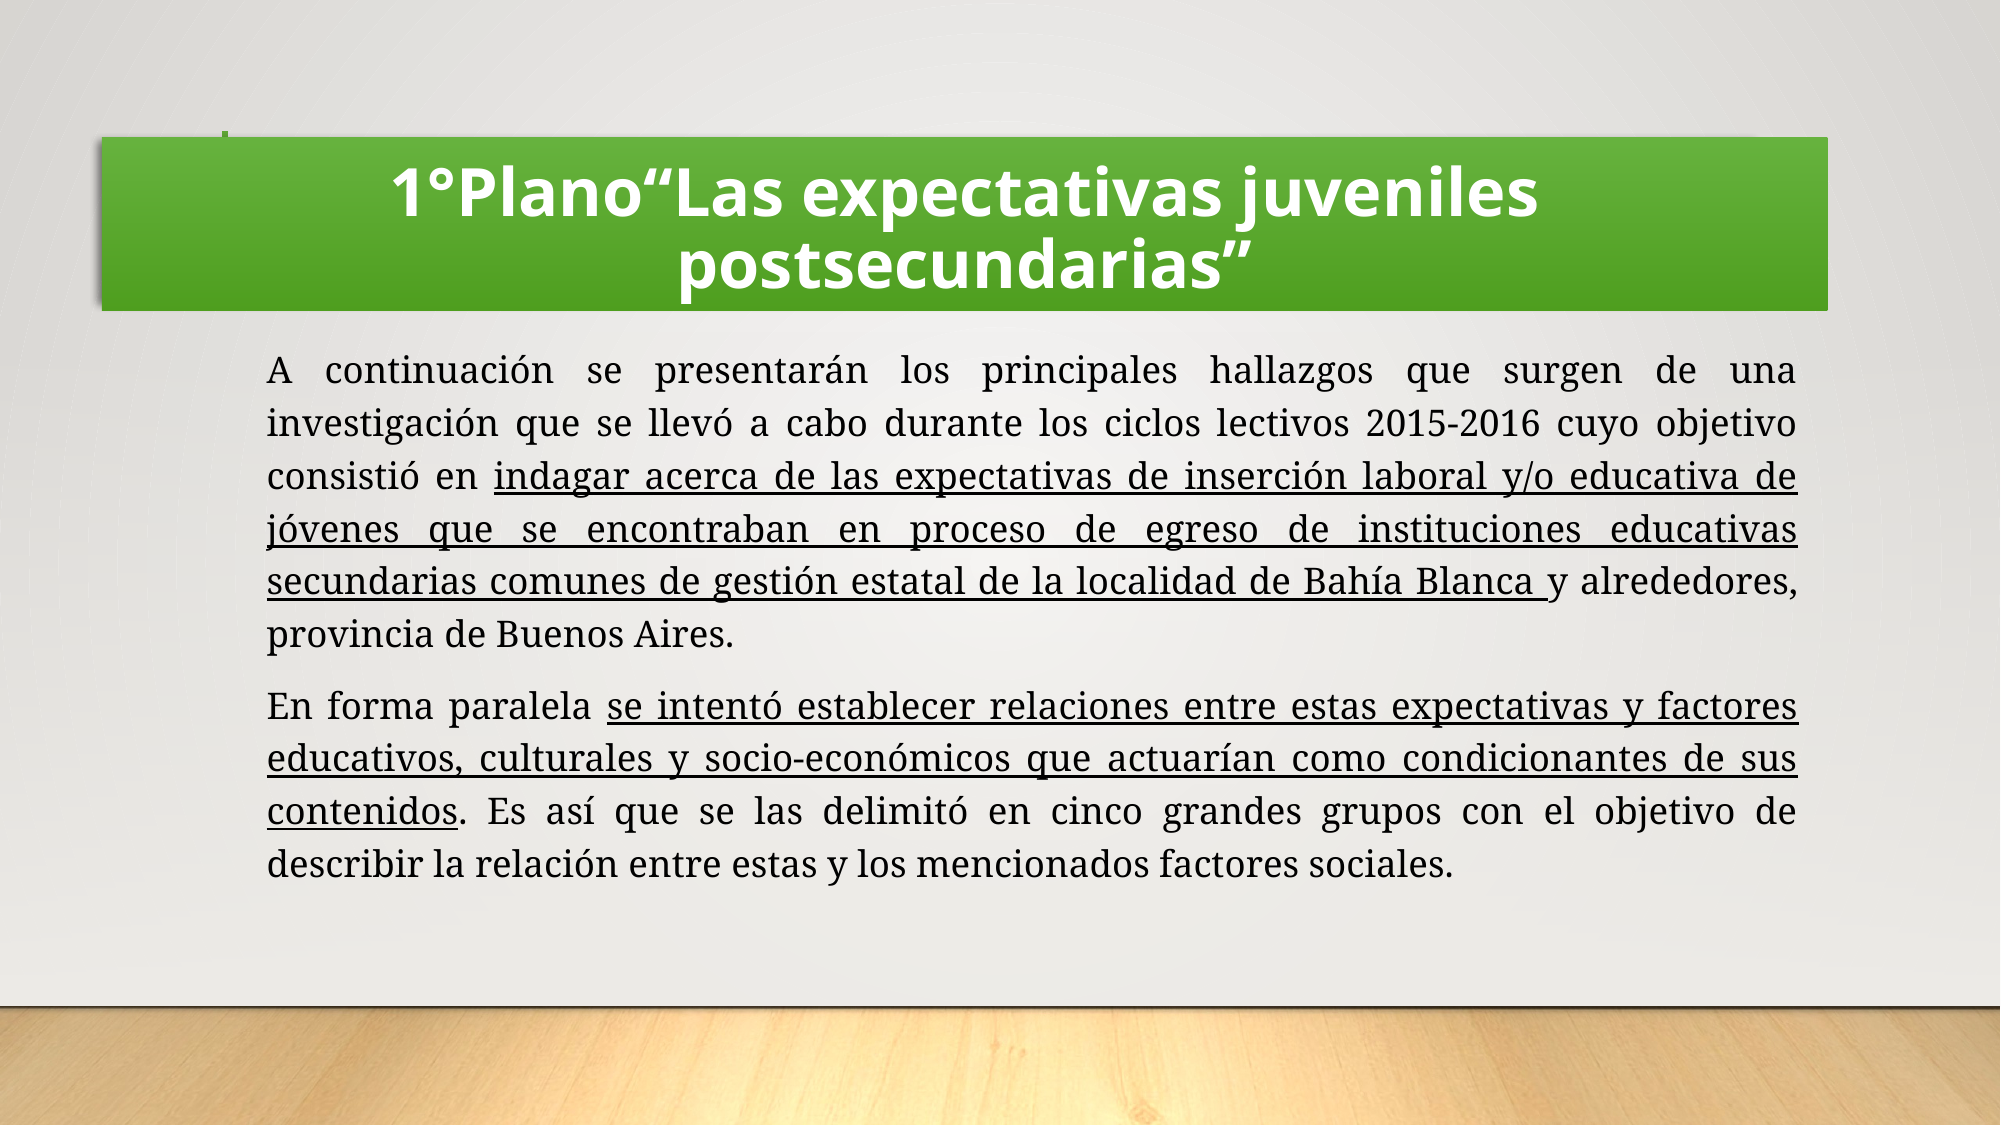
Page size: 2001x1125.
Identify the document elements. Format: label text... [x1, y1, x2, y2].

list A continuación se presentarán los principales hallazgos que surgen de una investigación que se llevó a cabo durante los ciclos lectivos 2015-2016 cuyo objetivo consistió en indagar acerca de las expectativas de inserción laboral y/o educativa de jóvenes que se encontraban en proceso de egreso de instituciones educativas secundarias comunes de gestión estatal de la localidad de Bahía Blanca y alrededores, provincia de Buenos Aires. En forma paralela se intentó establecer relaciones entre estas expectativas y factores educativos, culturales y socio-económicos que actuarían como condicionantes de sus contenidos. Es así que se las delimitó en cinco grandes grupos con el objetivo de describir la relación entre estas y los mencionados factores sociales. [251, 330, 1814, 897]
picture [0, 1006, 2000, 1125]
title 1°Plano“Las expectativas juveniles postsecundarias” [101, 137, 1828, 311]
